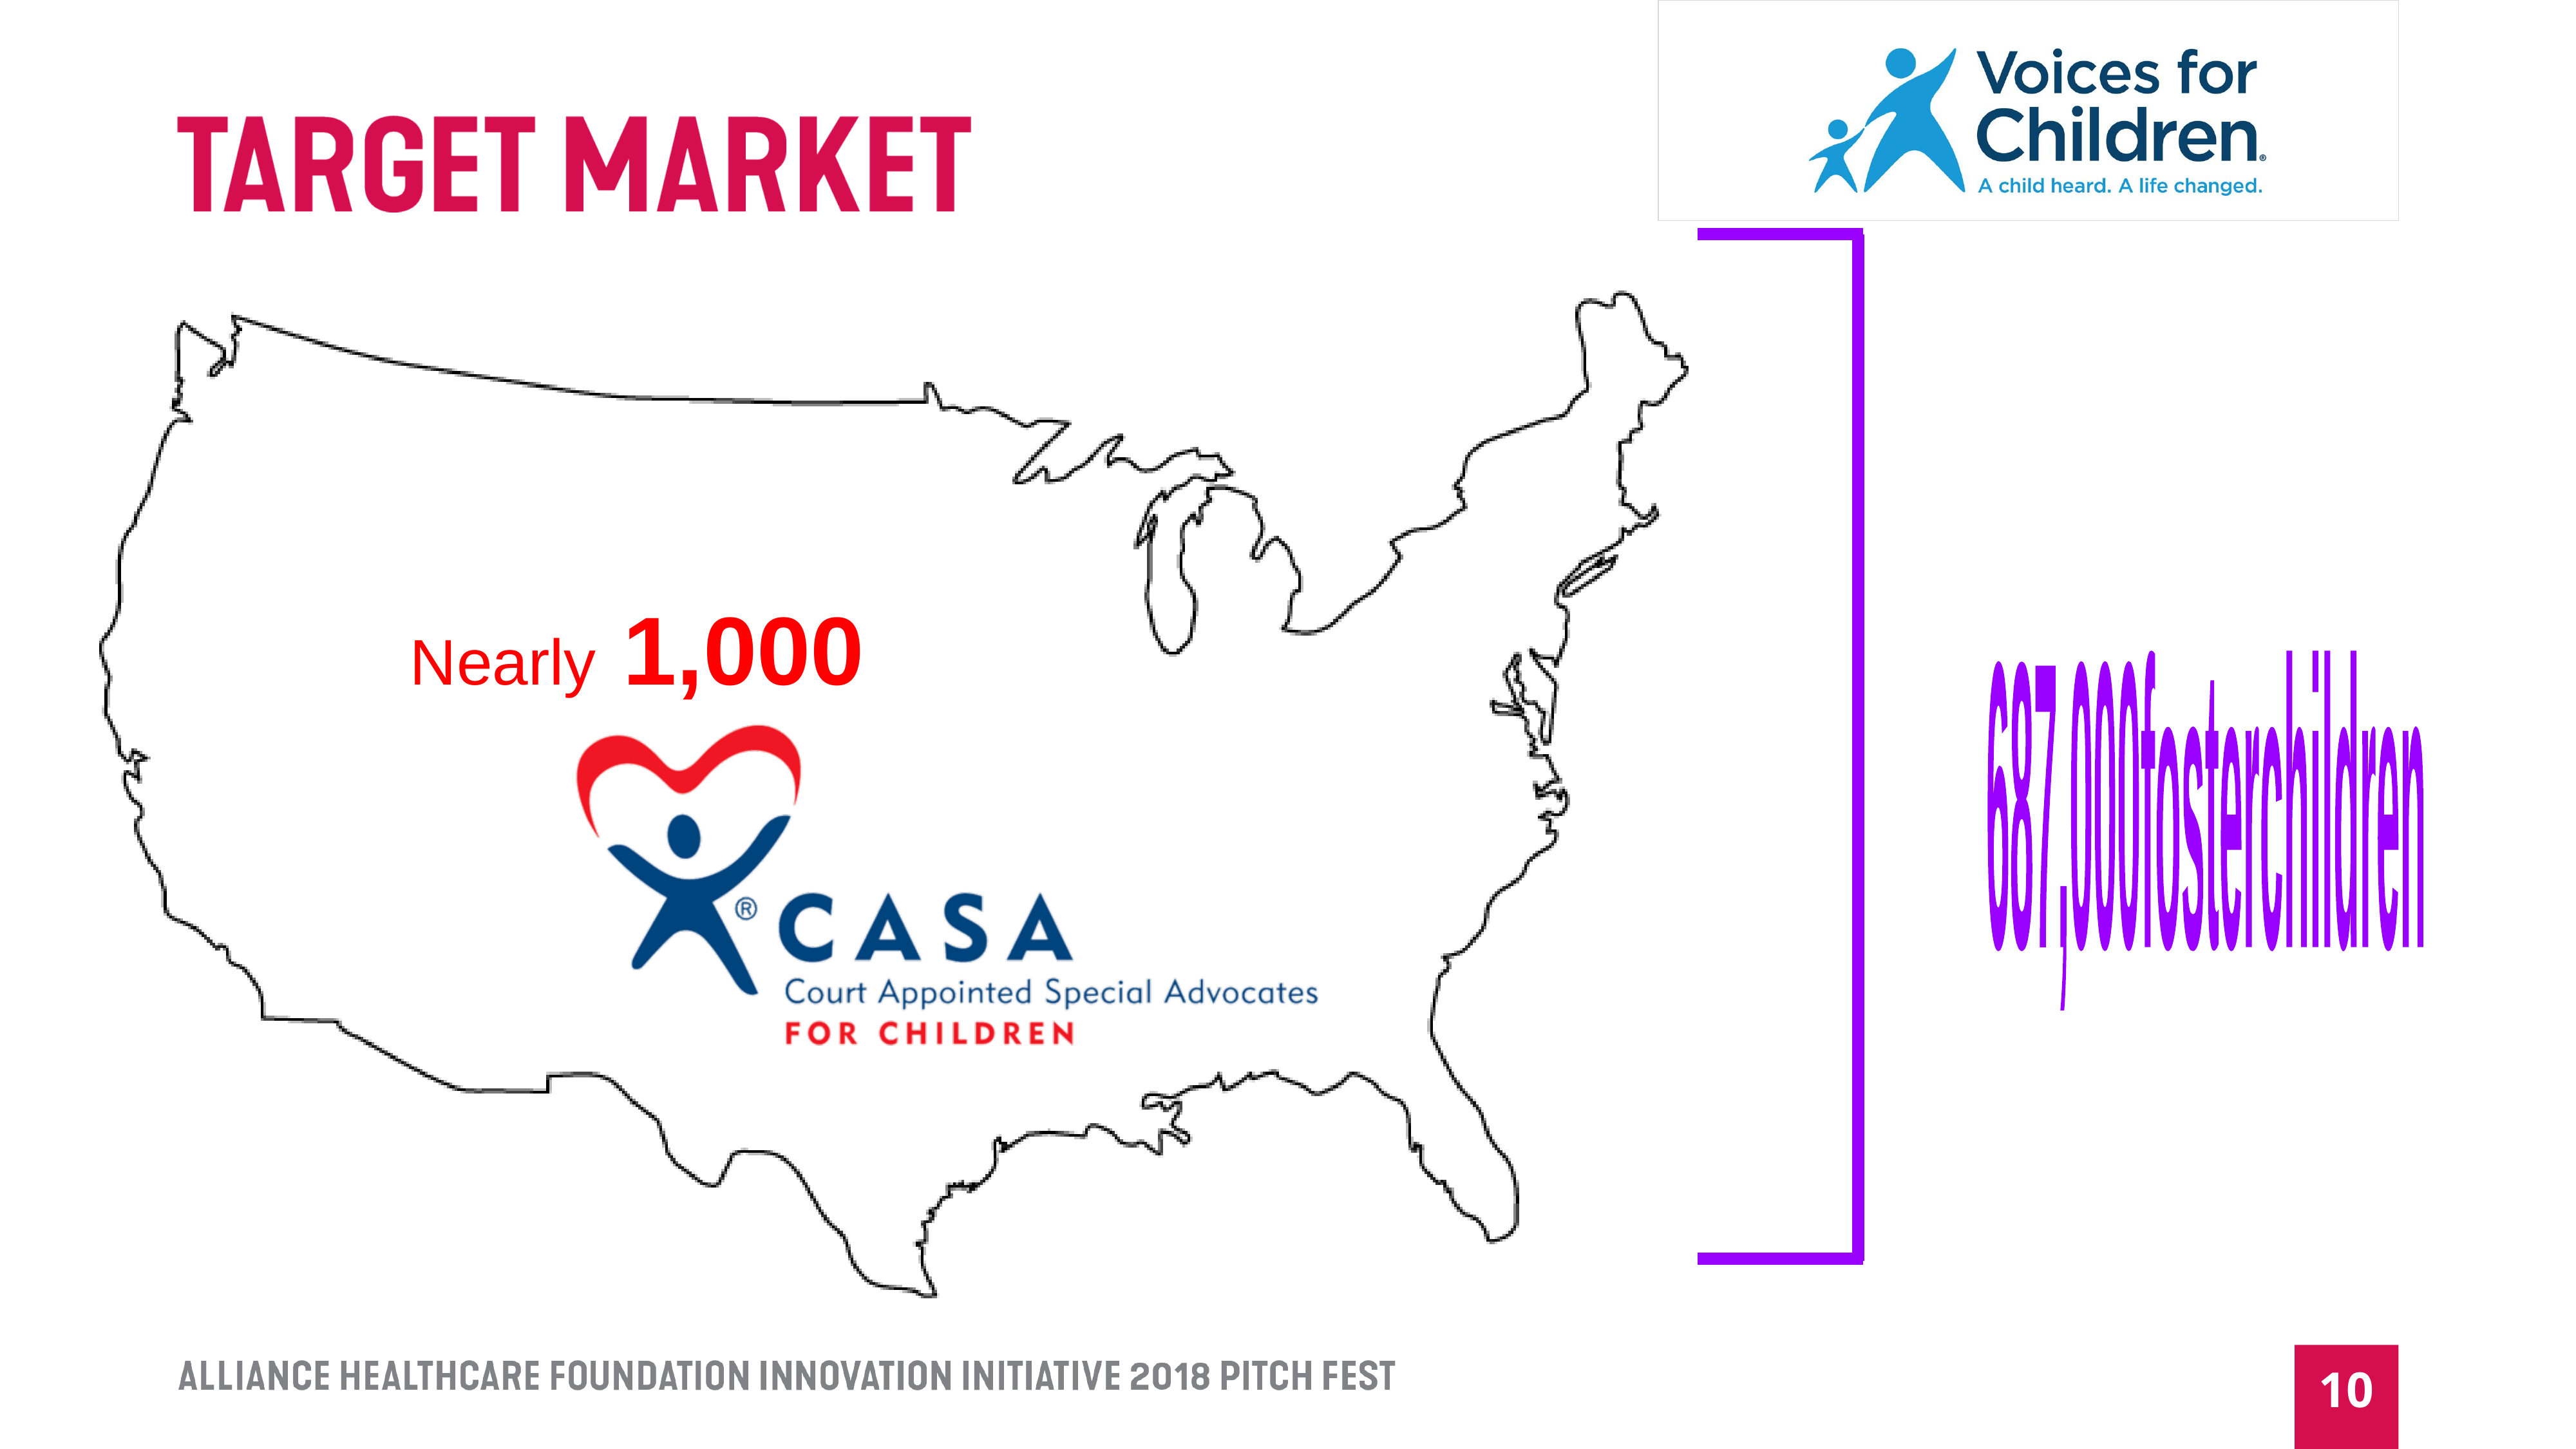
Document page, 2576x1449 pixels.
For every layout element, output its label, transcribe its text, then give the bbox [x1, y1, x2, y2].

picture [177, 1356, 1396, 1402]
picture [177, 115, 971, 213]
slide_number 10 [2295, 1360, 2399, 1425]
picture [91, 285, 1694, 1307]
picture [1790, 32, 2285, 213]
